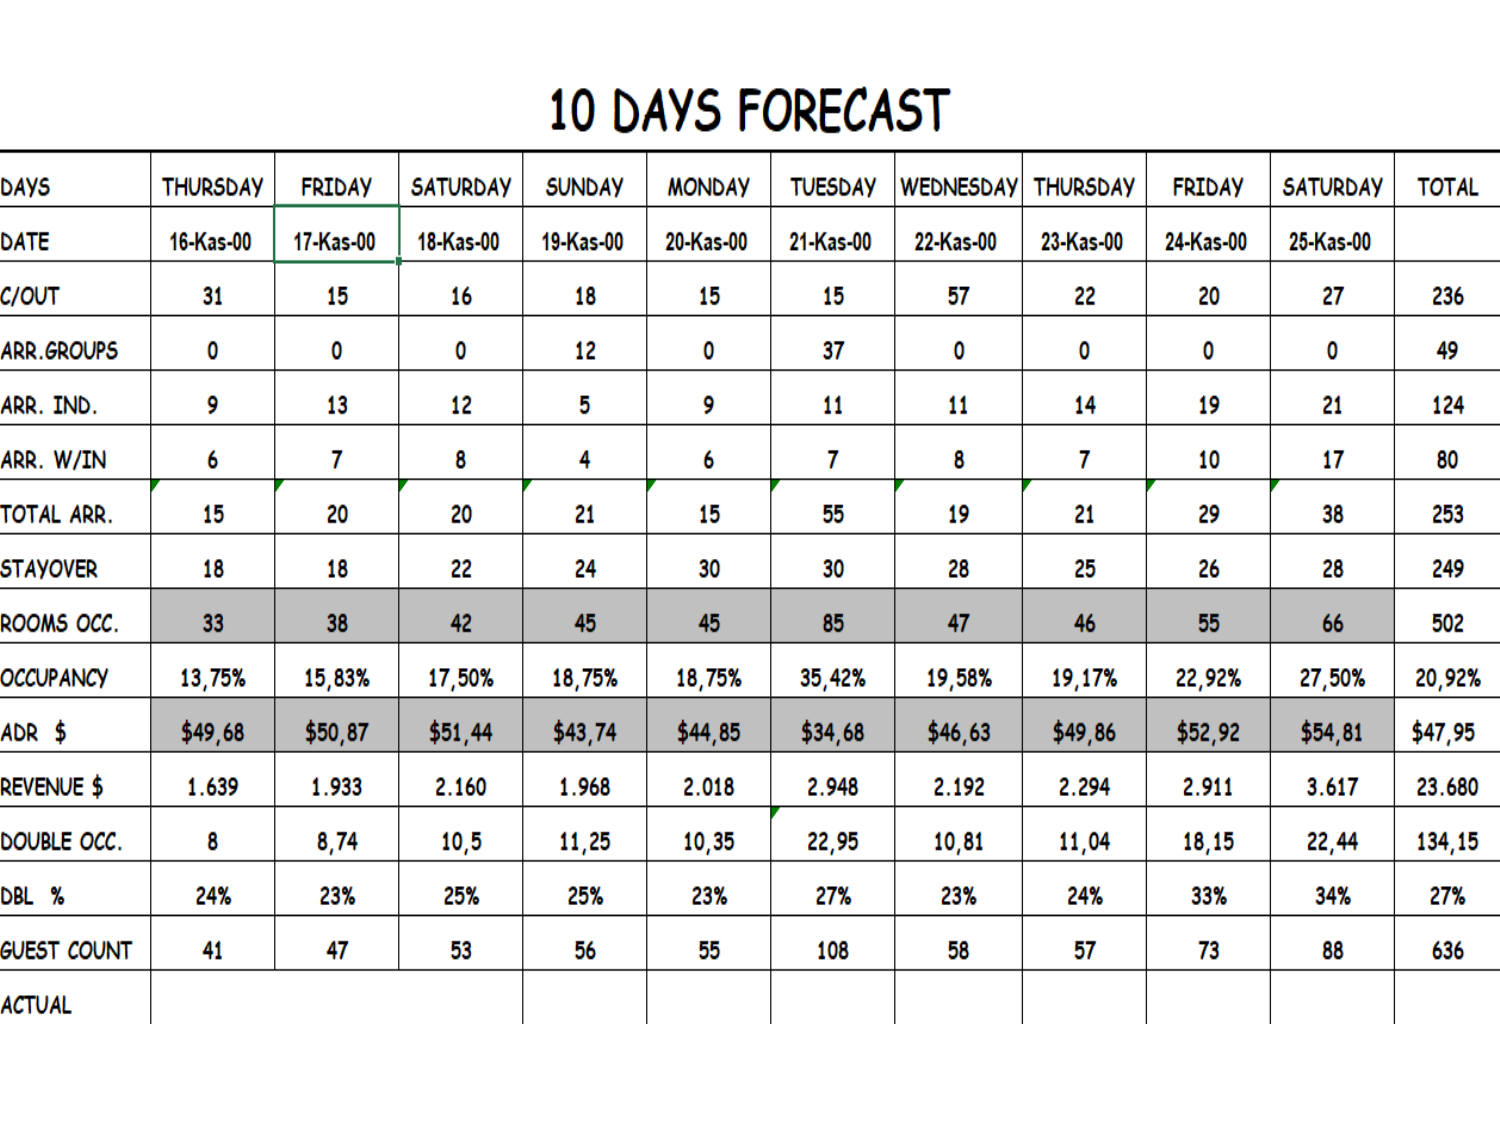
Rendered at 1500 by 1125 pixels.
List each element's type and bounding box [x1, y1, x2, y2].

picture [0, 54, 1500, 1024]
